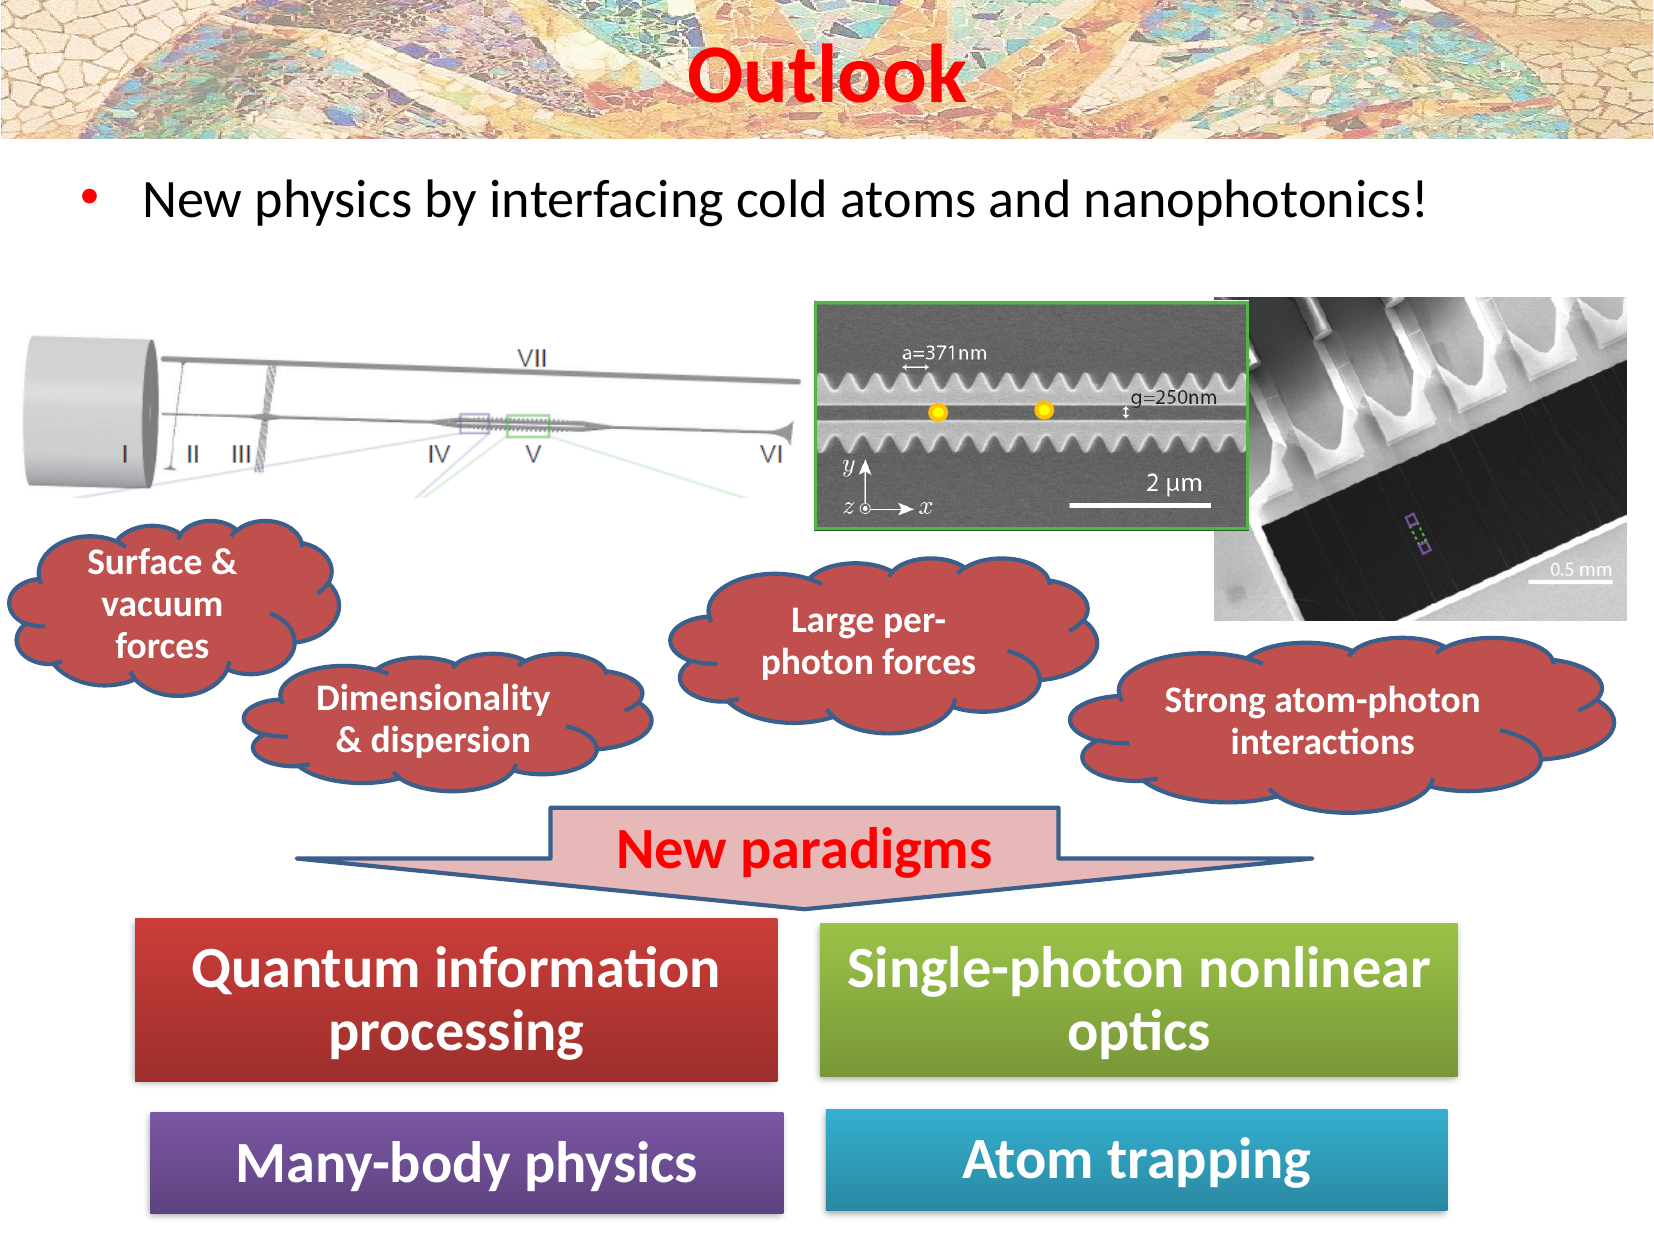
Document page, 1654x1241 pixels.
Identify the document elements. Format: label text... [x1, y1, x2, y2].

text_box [134, 932, 1458, 1241]
picture [11, 317, 805, 498]
text_box New physics by interfacing cold atoms and nanophotonics! [63, 154, 1552, 316]
title Outlook [1, 0, 1654, 140]
text_box Surface & vacuum forces [7, 518, 342, 699]
text_box Large per-photon forces [668, 556, 1100, 736]
picture [813, 297, 1627, 621]
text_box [0, 807, 1619, 921]
text_box Dimensionality & dispersion [241, 651, 654, 794]
text_box Strong atom-photon interactions [1067, 635, 1617, 807]
